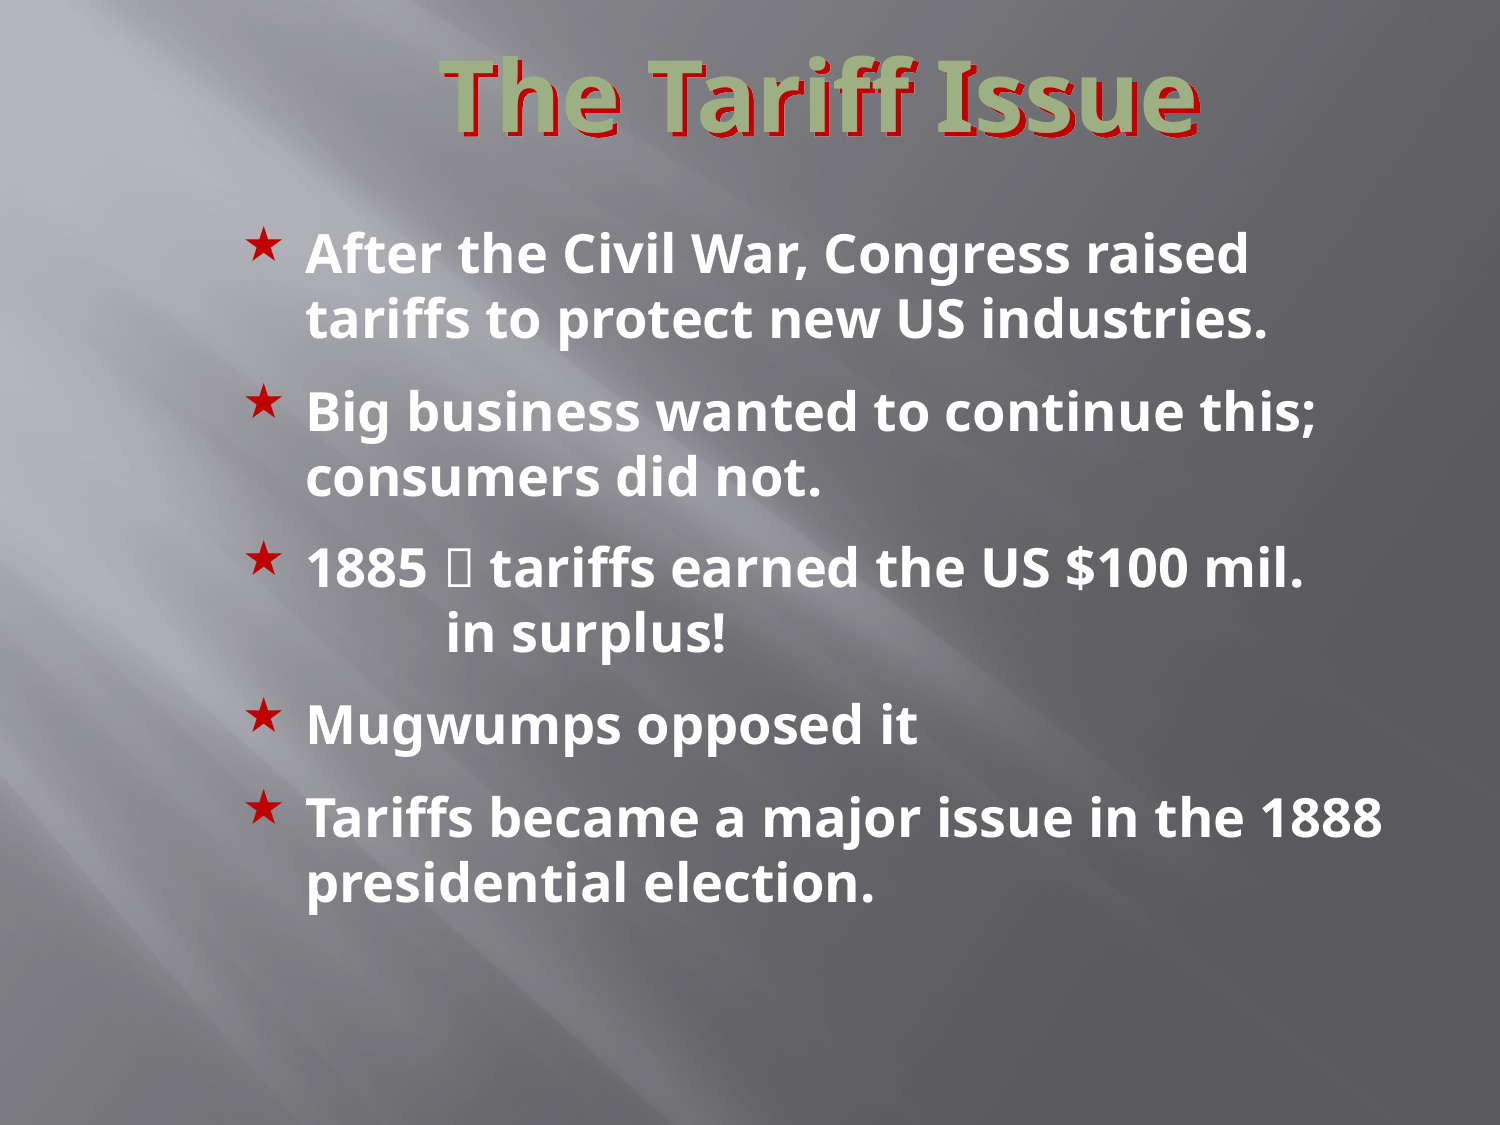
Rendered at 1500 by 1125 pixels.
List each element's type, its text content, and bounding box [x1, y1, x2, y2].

text_box After the Civil War, Congress raised tariffs to protect new US industries. Big business wanted to continue this; consumers did not. 1885  tariffs earned the US $100 mil. in surplus! Mugwumps opposed it Tariffs became a major issue in the 1888 presidential election. [224, 212, 1438, 921]
text_box The Tariff Issue [174, 24, 1463, 160]
